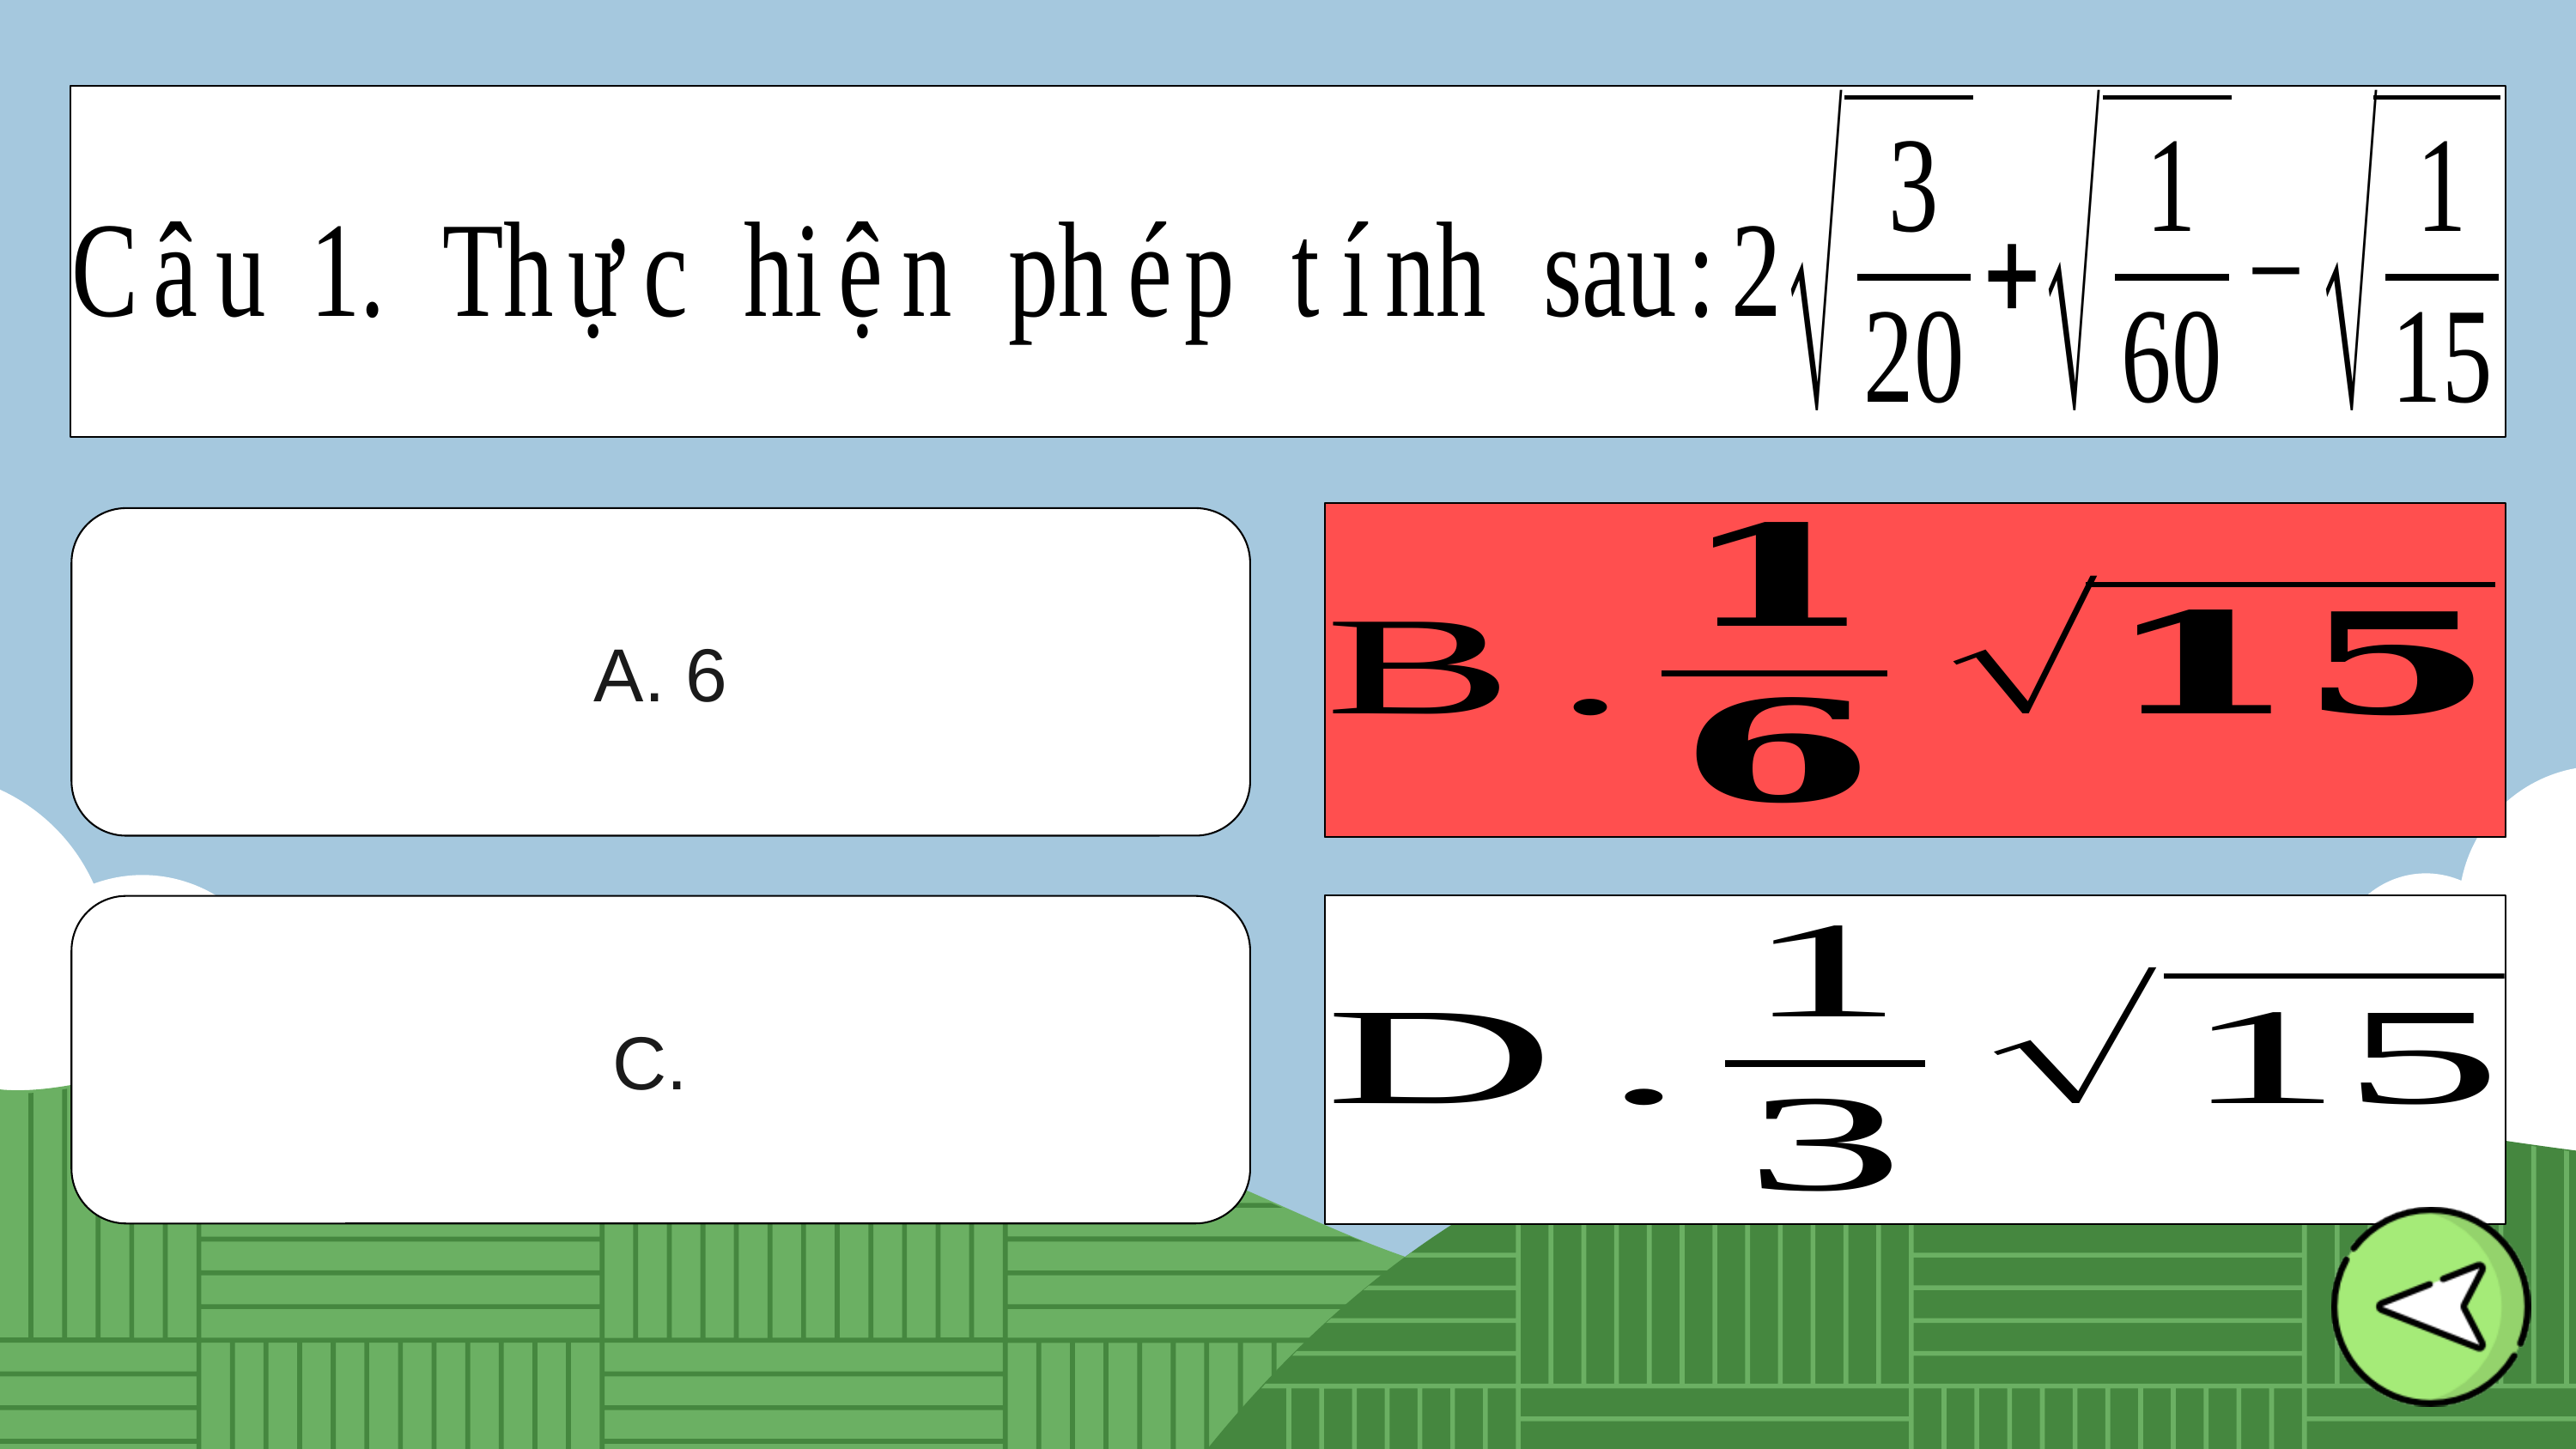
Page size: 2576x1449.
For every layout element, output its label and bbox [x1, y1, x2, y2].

picture [2331, 1207, 2531, 1407]
